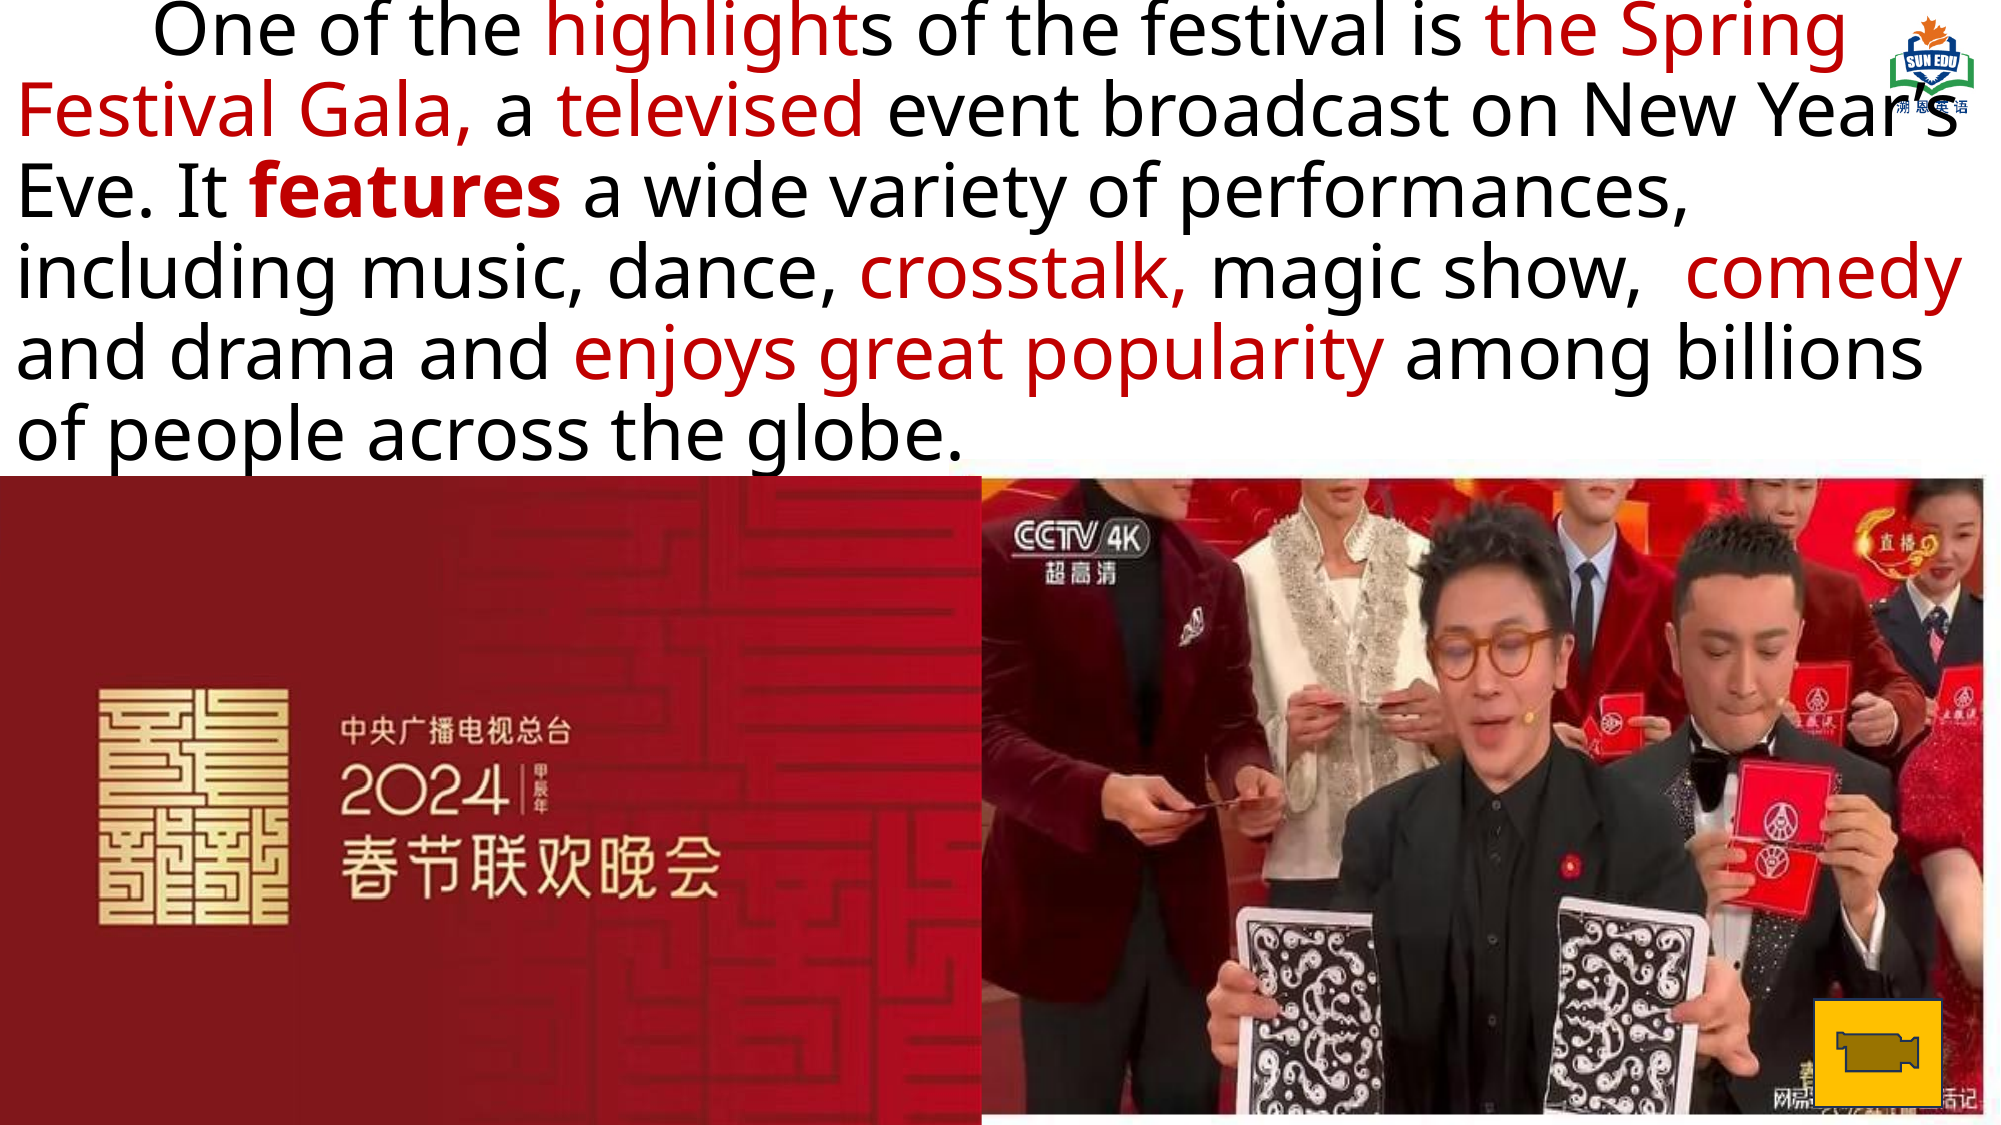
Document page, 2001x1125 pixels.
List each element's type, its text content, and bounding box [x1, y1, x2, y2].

picture [1882, 13, 1983, 45]
picture [0, 459, 2000, 1125]
title One of the highlights of the festival is the Spring Festival Gala, a televised event broadcast on New Year’s Eve. It features a wide variety of performances, including music, dance, crosstalk, magic show, comedy and drama and enjoys great popularity among billions of people across the globe. [0, 45, 2000, 423]
